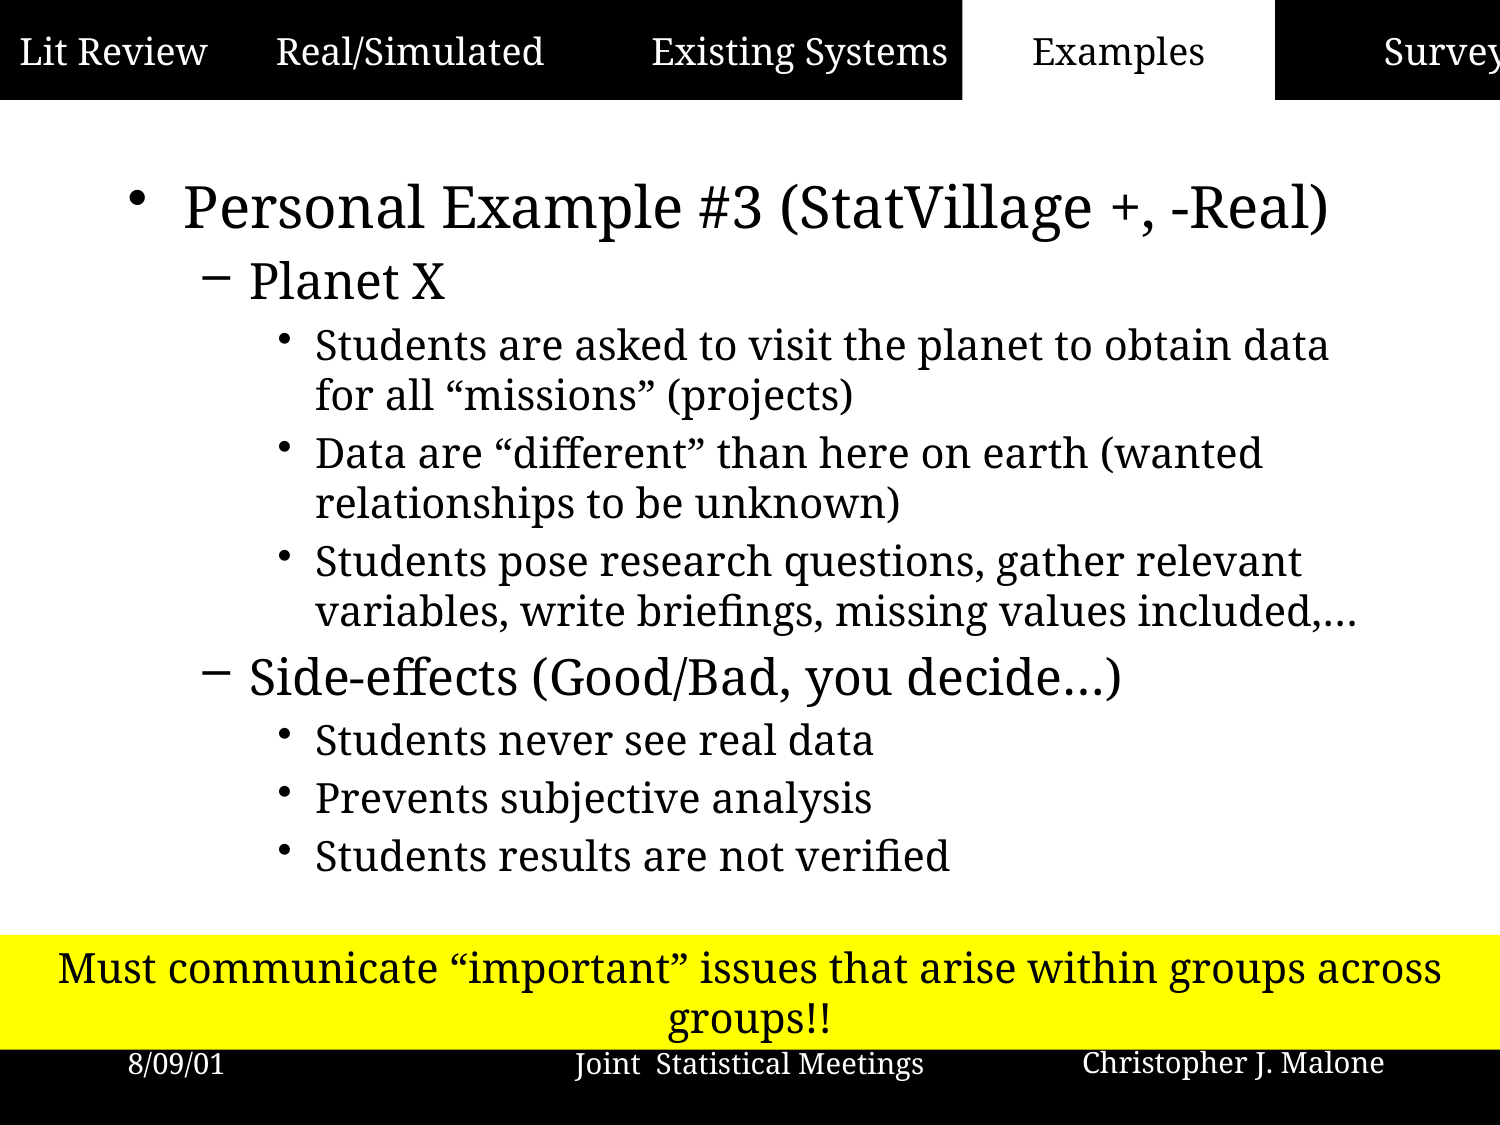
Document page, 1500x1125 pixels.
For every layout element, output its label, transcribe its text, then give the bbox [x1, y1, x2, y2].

list Personal Example #3 (StatVillage +, -Real) Planet X Students are asked to visit the planet to obtain data for all “missions” (projects) Data are “different” than here on earth (wanted relationships to be unknown) Students pose research questions, gather relevant variables, write briefings, missing values included,… Side-effects (Good/Bad, you decide…) Students never see real data Prevents subjective analysis Students results are not verified [112, 162, 1375, 934]
footer Joint Statistical Meetings [512, 1050, 988, 1113]
text_box Examples [962, 0, 1275, 102]
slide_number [112, 1050, 425, 1113]
text_box Must communicate “important” issues that arise within groups across groups!! [0, 934, 1500, 1050]
